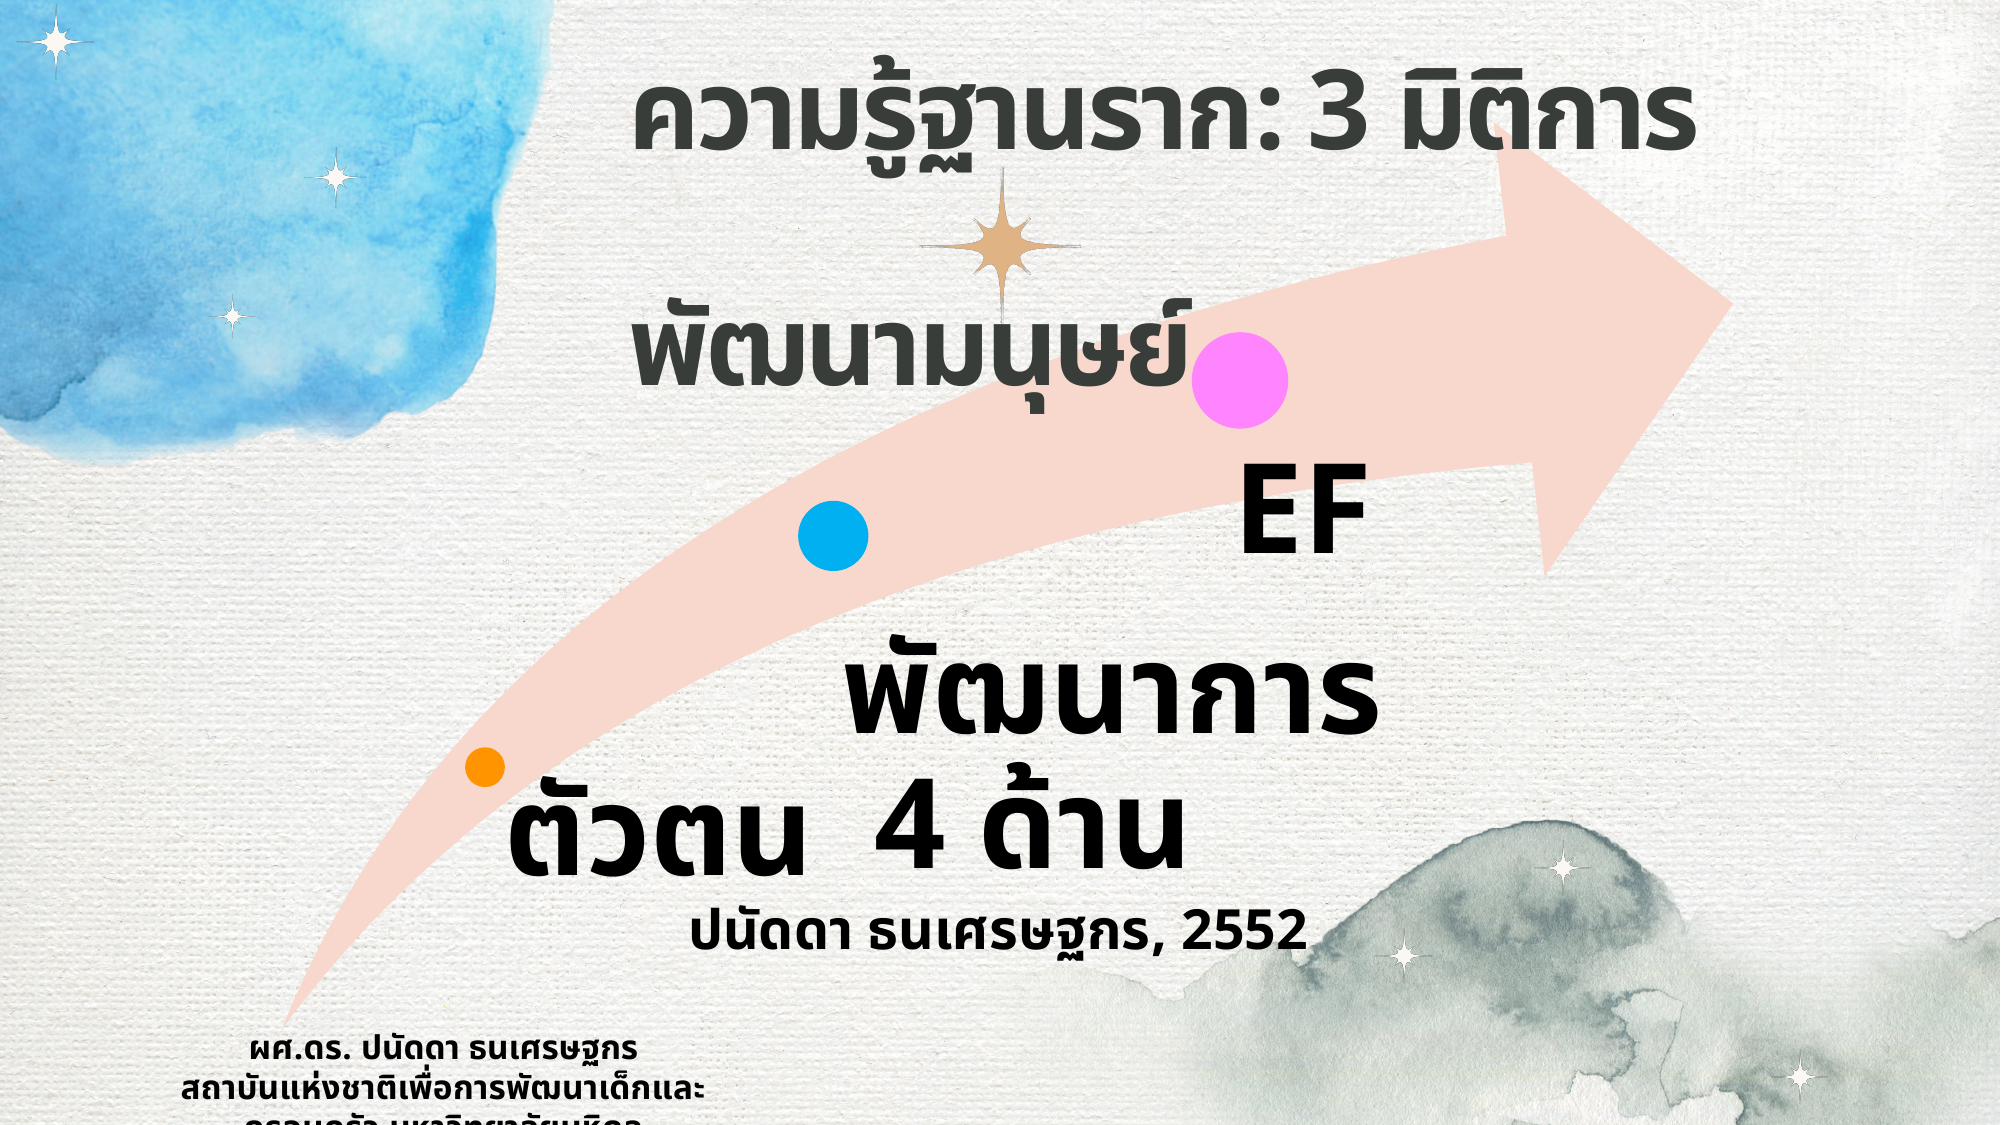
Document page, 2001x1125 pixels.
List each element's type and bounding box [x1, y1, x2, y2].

picture [0, 0, 2000, 1125]
text_box [116, 122, 1899, 1030]
